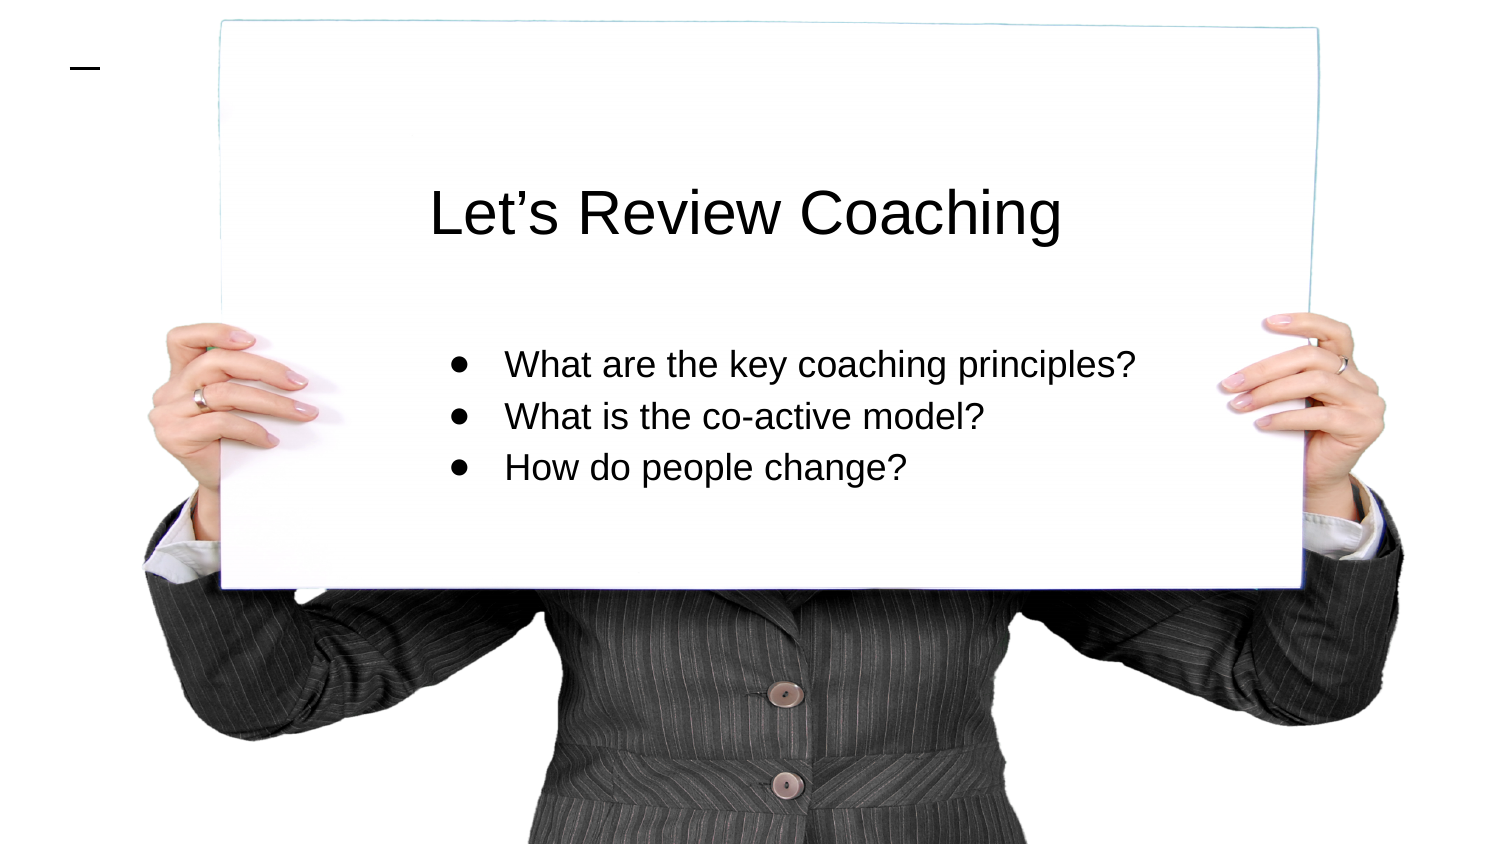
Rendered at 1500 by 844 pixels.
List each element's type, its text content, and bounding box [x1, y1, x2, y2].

picture [0, 0, 1500, 844]
text_box Let’s Review Coaching What are the key coaching principles? What is the co-active model? How do people change? [414, 145, 1275, 290]
